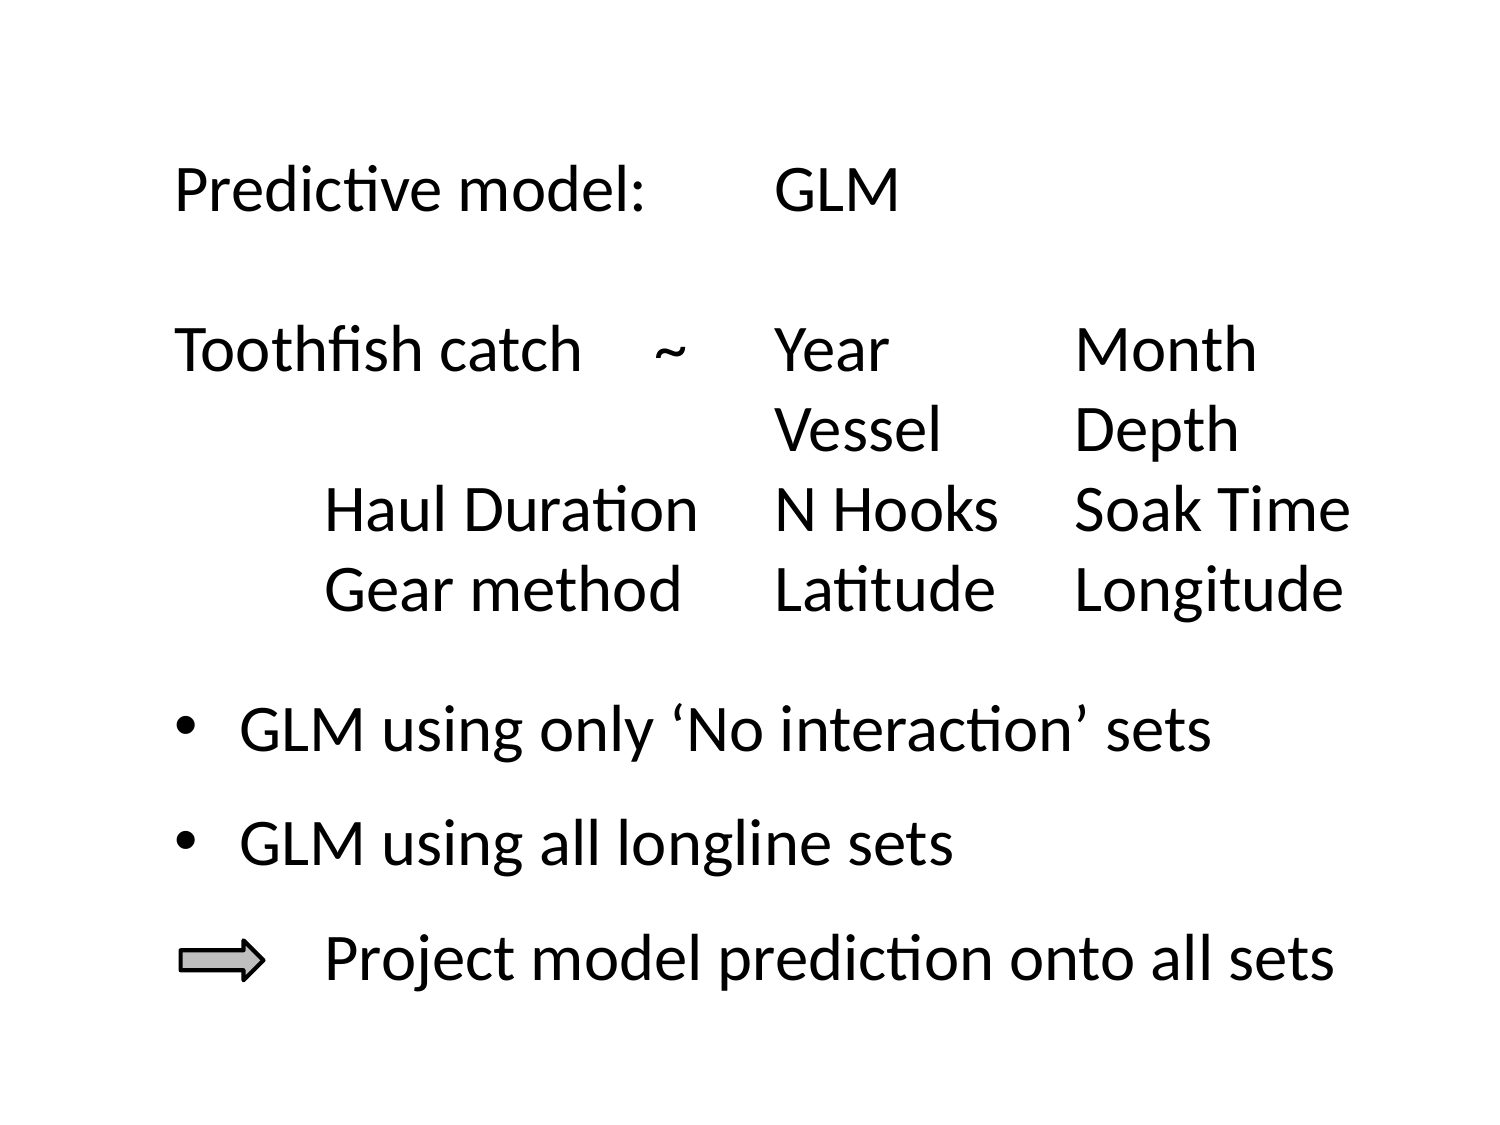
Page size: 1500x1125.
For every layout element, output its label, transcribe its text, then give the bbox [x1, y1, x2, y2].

text_box Predictive model: GLM Toothfish catch ~ Year Month Vessel Depth Haul Duration N Hooks Soak Time Gear method Latitude Longitude GLM using only ‘No interaction’ sets GLM using all longline sets Project model prediction onto all sets [159, 137, 1367, 1002]
text_box [178, 938, 266, 983]
